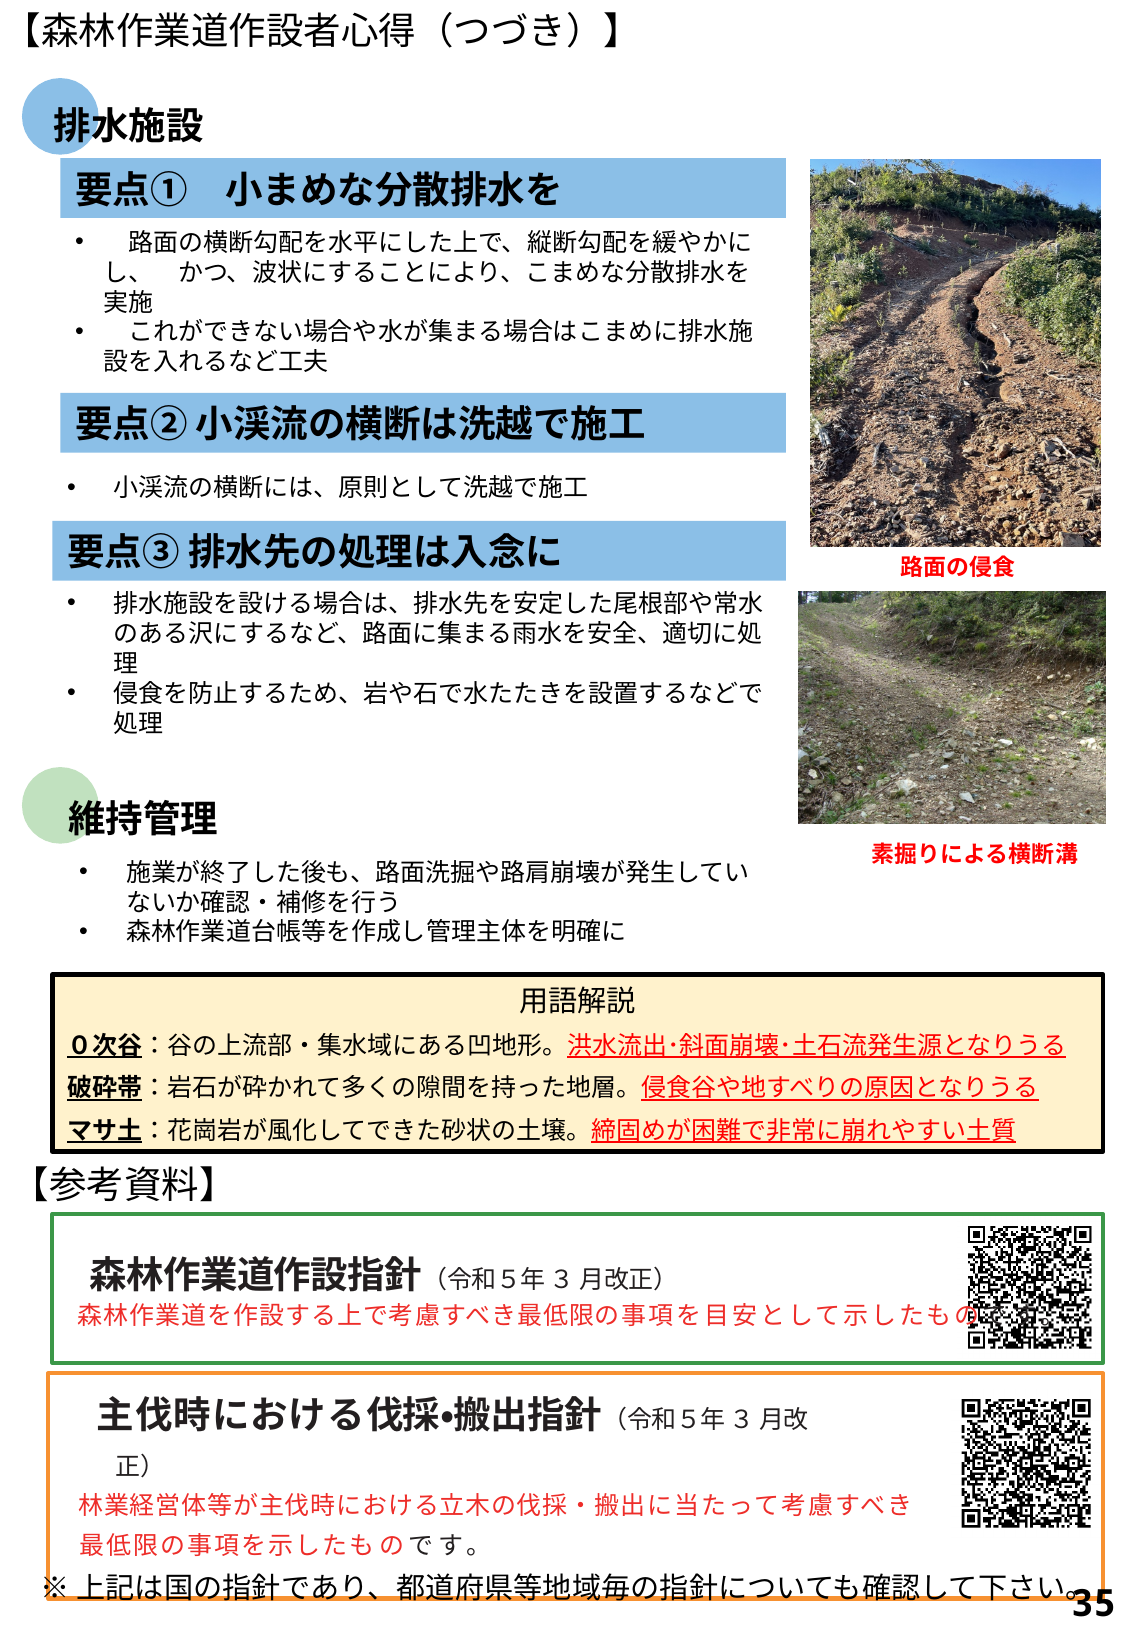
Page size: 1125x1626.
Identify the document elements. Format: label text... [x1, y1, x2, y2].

picture [951, 1389, 1101, 1538]
text_box 【参考資料】 [0, 1154, 252, 1214]
text_box 施業が終了した後も、路面洗掘や路肩崩壊が発生していないか確認・補修を行う 森林作業道台帳等を作成し管理主体を明確に [64, 848, 786, 954]
text_box 森林作業道作設指針（令和５年 ３ 月改正） 森林作業道を作設する上で考慮すべき最低限の事項を目安として示したものです。 [52, 1214, 1103, 1363]
text_box [21, 78, 92, 148]
text_box ※上記は国の指針であり、都道府県等地域毎の指針についても確認して下さい。 [25, 1561, 1110, 1612]
text_box 素掘りによる横断溝 [829, 832, 1125, 875]
picture [809, 159, 1101, 547]
text_box [21, 767, 95, 843]
text_box 【森林作業道作設者心得（つづき）】 [0, 0, 656, 60]
text_box 路面の侵食 [810, 544, 1106, 588]
text_box 小渓流の横断には、原則として洗越で施工 [52, 464, 616, 510]
text_box 主伐時における伐採・搬出指針（令和５年 ３ 月改正） 林業経営体等が主伐時における立木の伐採・搬出に当たって考慮すべき 最低限の事項を示したものです。 [48, 1373, 1103, 1561]
text_box 用語解説 ０次谷：谷の上流部・集水域にある凹地形。洪水流出･斜面崩壊･土石流発生源となりうる 破砕帯：岩石が砕かれて多くの隙間を持った地層。侵食谷や地すべりの原因となりうる マサ土：花崗岩が風化してできた砂状の土壌。締固めが困難で非常に崩れやすい土質 [52, 974, 1103, 1152]
picture [957, 1216, 1101, 1360]
text_box 排水施設を設ける場合は、排水先を安定した尾根部や常水のある沢にするなど、路面に集まる雨水を安全、適切に処理 侵食を防止するため、岩や石で水たたきを設置するなどで処理 [52, 579, 786, 745]
text_box 排水施設 [38, 94, 219, 154]
text_box 路面の横断勾配を水平にした上で、縦断勾配を緩やかにし、 かつ、波状にすることにより、こまめな分散排水を実施 これができない場合や水が集まる場合はこまめに排水施設を入れるなど工夫 [60, 218, 786, 384]
text_box 要点③ 排水先の処理は入念に [52, 520, 786, 579]
text_box 維持管理 [53, 788, 233, 848]
text_box 35 [1056, 1571, 1125, 1625]
picture [797, 591, 1106, 824]
text_box 要点② 小渓流の横断は洗越で施工 [60, 392, 786, 453]
text_box 要点① 小まめな分散排水を [60, 158, 786, 218]
